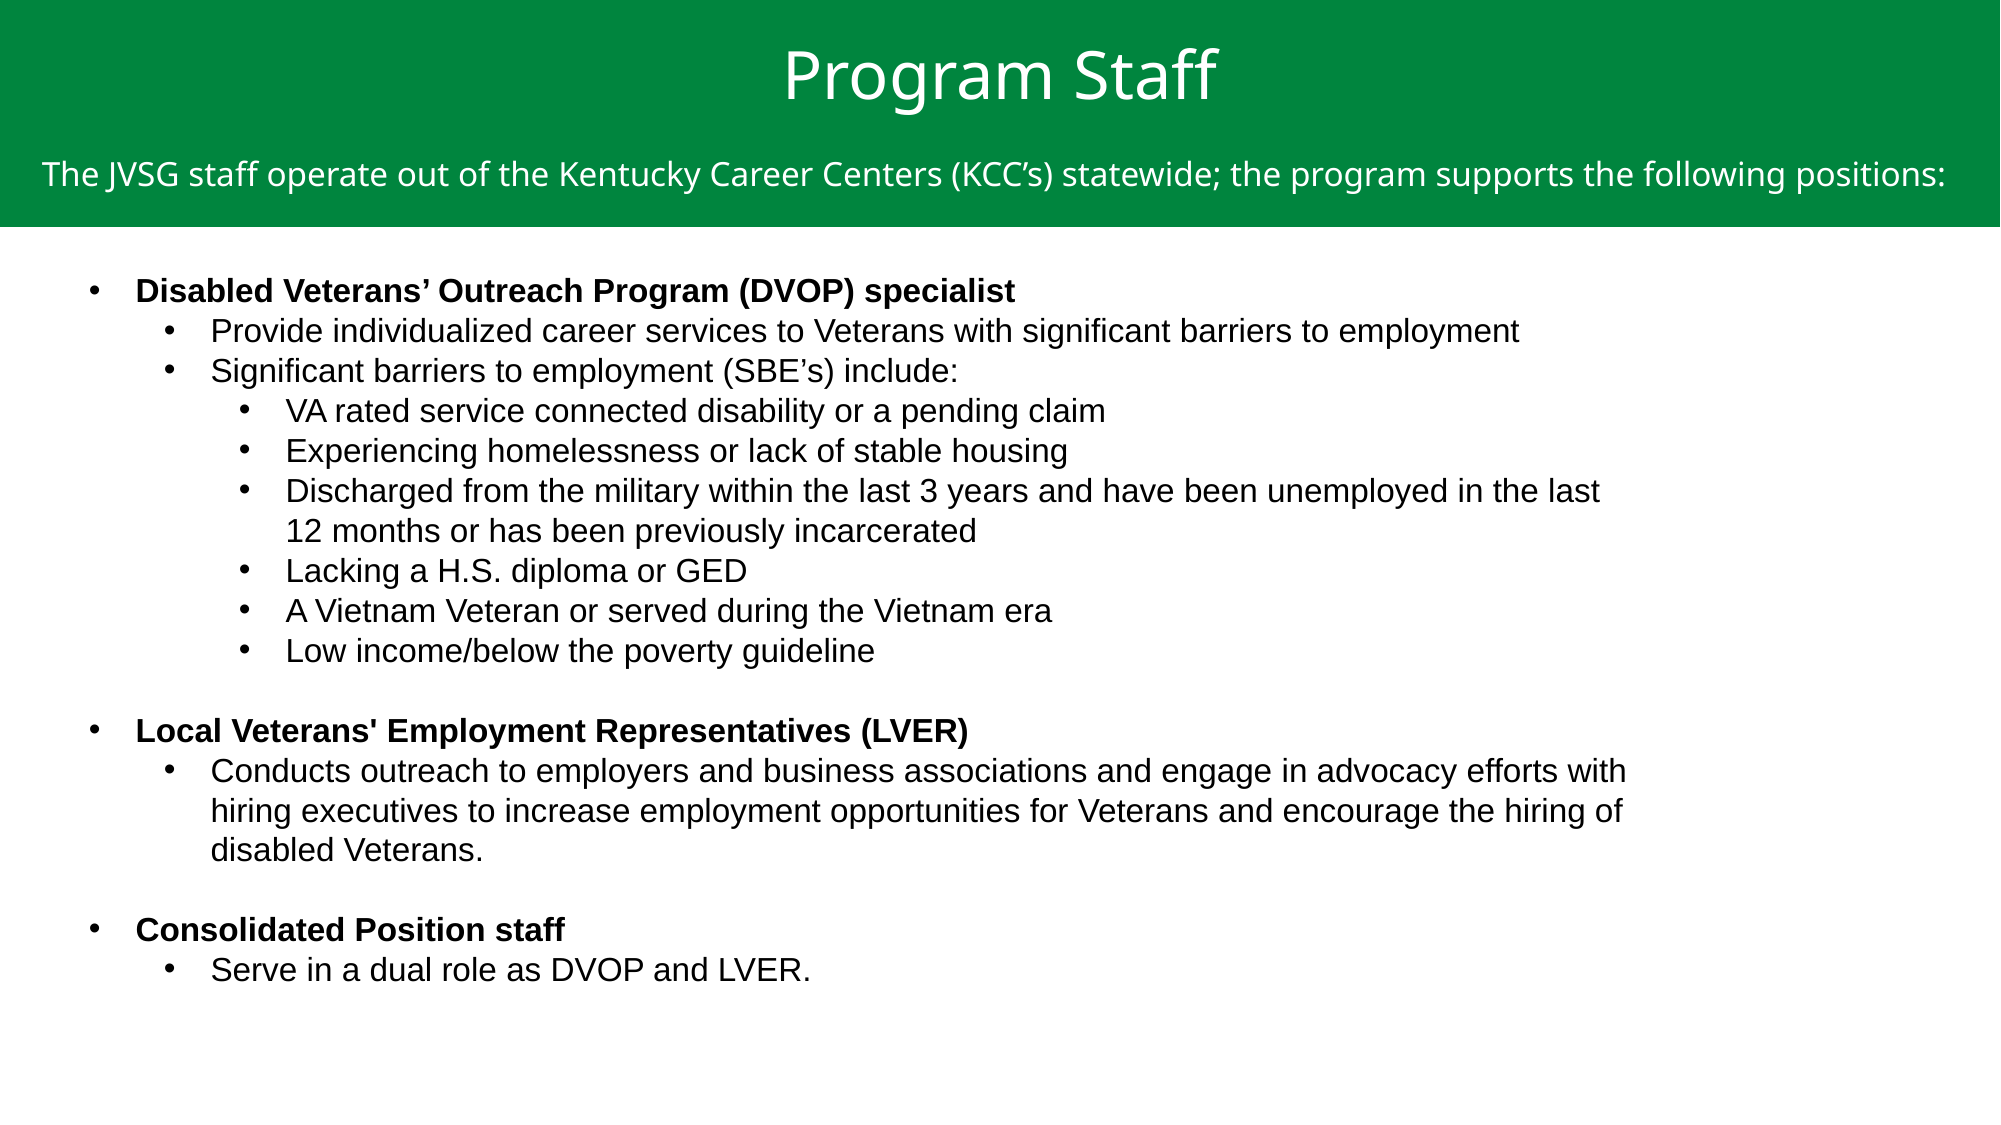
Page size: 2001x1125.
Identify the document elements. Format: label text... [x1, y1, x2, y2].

text_box Disabled Veterans’ Outreach Program (DVOP) specialist Provide individualized career services to Veterans with significant barriers to employment Significant barriers to employment (SBE’s) include: VA rated service connected disability or a pending claim Experiencing homelessness or lack of stable housing Discharged from the military within the last 3 years and have been unemployed in the last 12 months or has been previously incarcerated Lacking a H.S. diploma or GED A Vietnam Veteran or served during the Vietnam era Low income/below the poverty guideline Local Veterans' Employment Representatives (LVER) Conducts outreach to employers and business associations and engage in advocacy efforts with hiring executives to increase employment opportunities for Veterans and encourage the hiring of disabled Veterans. Consolidated Position staff Serve in a dual role as DVOP and LVER. [73, 262, 1656, 996]
text_box Program Staff The JVSG staff operate out of the Kentucky Career Centers (KCC’s) statewide; the program supports the following positions: [0, 0, 2000, 227]
